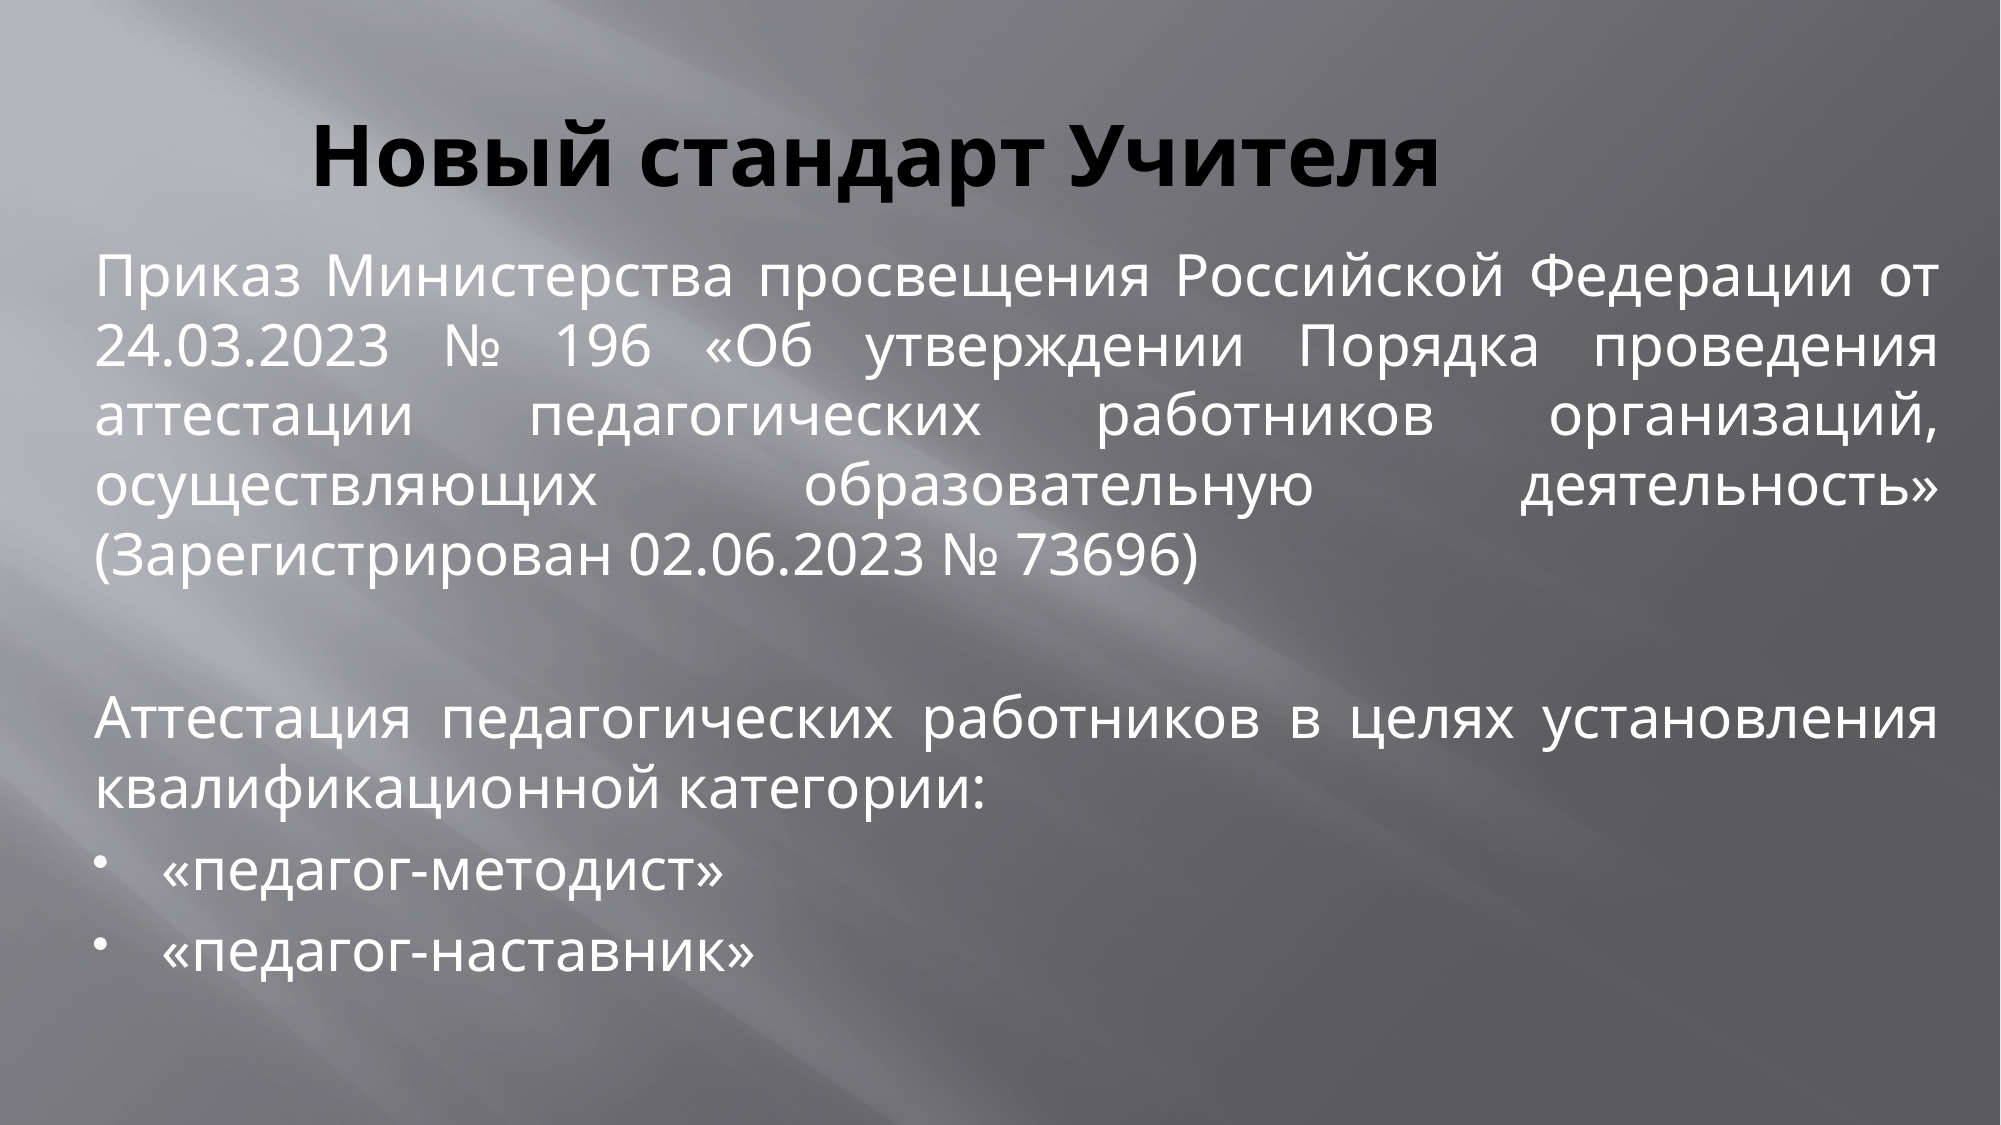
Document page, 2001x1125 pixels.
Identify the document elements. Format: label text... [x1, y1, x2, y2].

list Приказ Министерства просвещения Российской Федерации от 24.03.2023 № 196 «Об утверждении Порядка проведения аттестации педагогических работников организаций, осуществляющих образовательную деятельность» (Зарегистрирован 02.06.2023 № 73696) Аттестация педагогических работников в целях установления квалификационной категории: «педагог-методист» «педагог-наставник» [56, 230, 1955, 1069]
title Новый стандарт Учителя [106, 74, 1649, 230]
